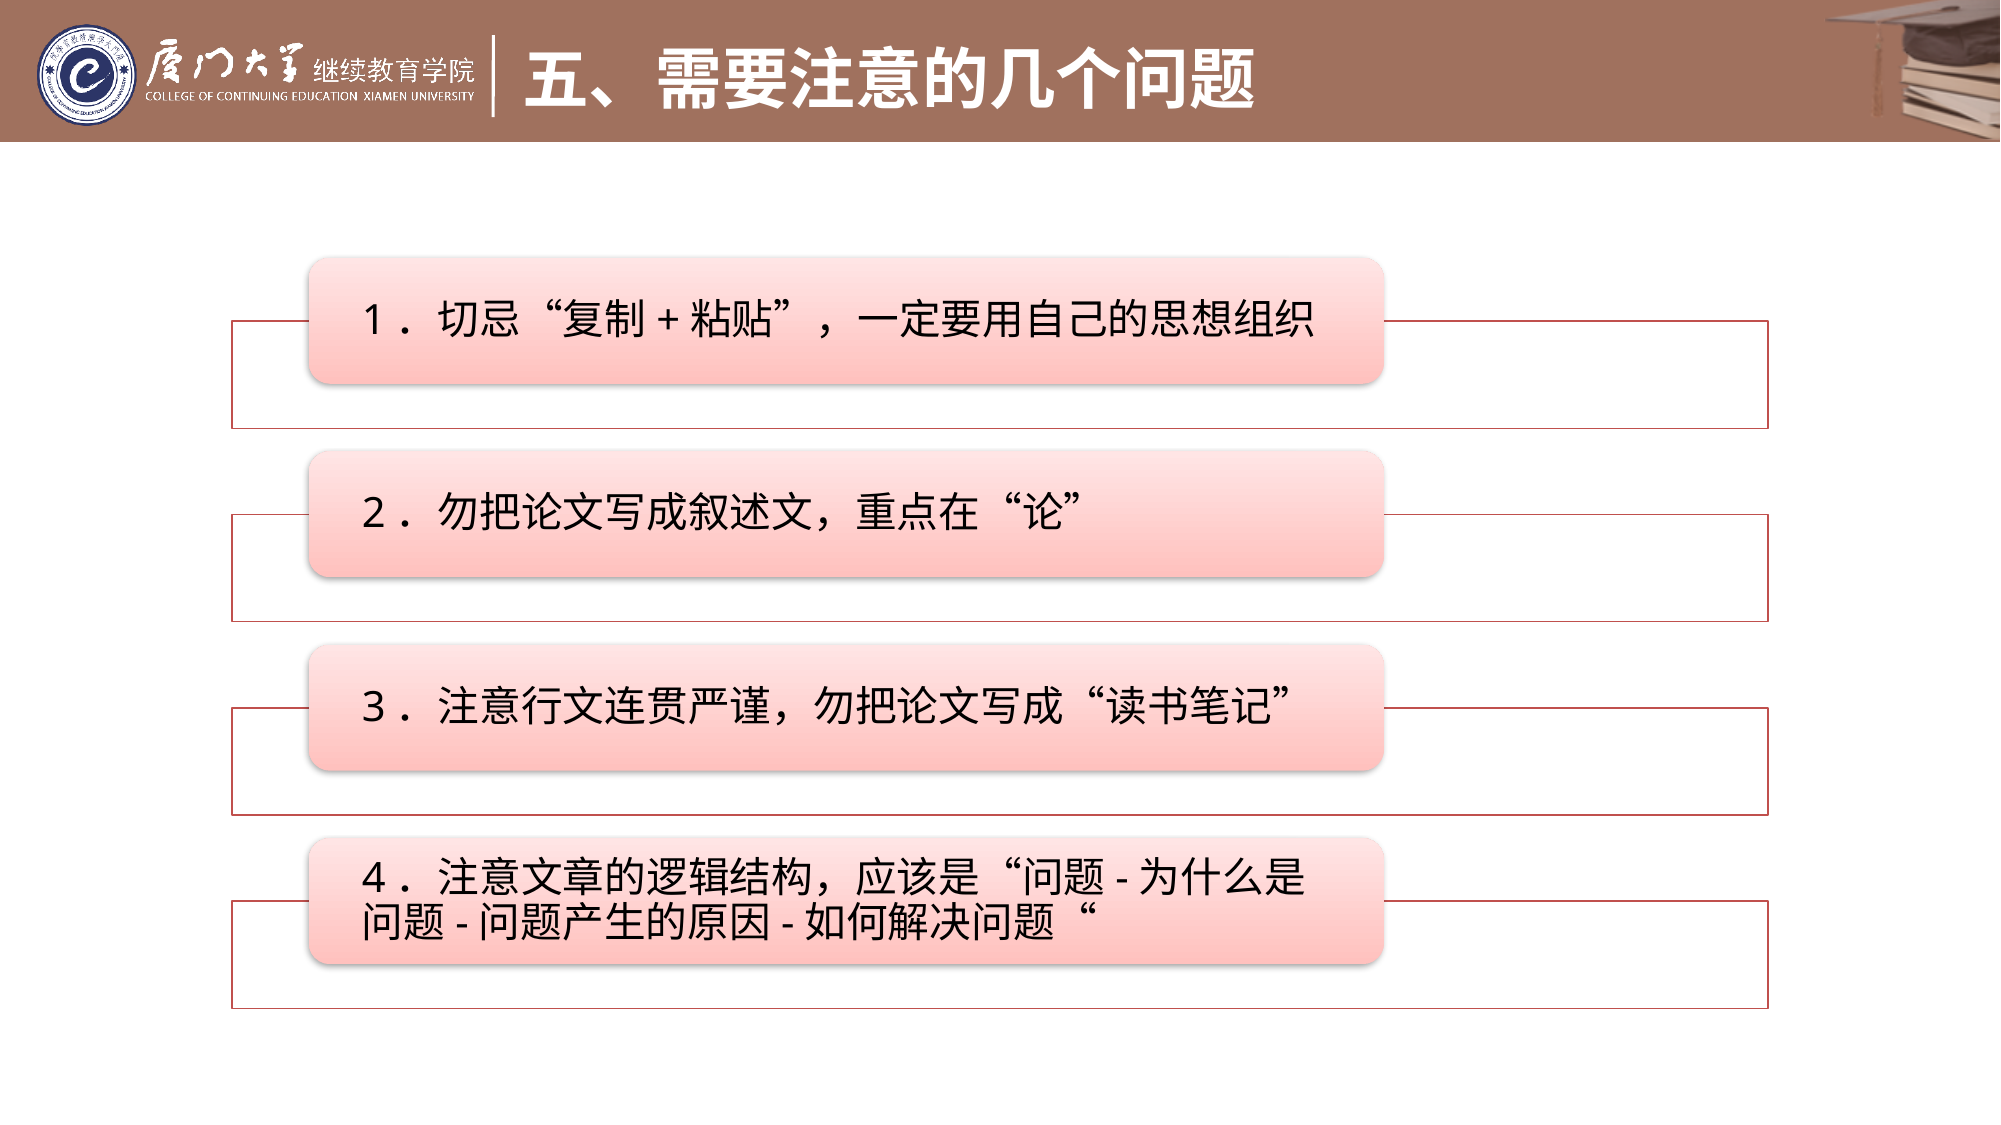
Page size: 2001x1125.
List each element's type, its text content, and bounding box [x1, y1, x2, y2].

text_box 五、需要注意的几个问题 [509, 29, 1272, 125]
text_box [231, 243, 1769, 1024]
picture [7, 0, 2000, 1125]
